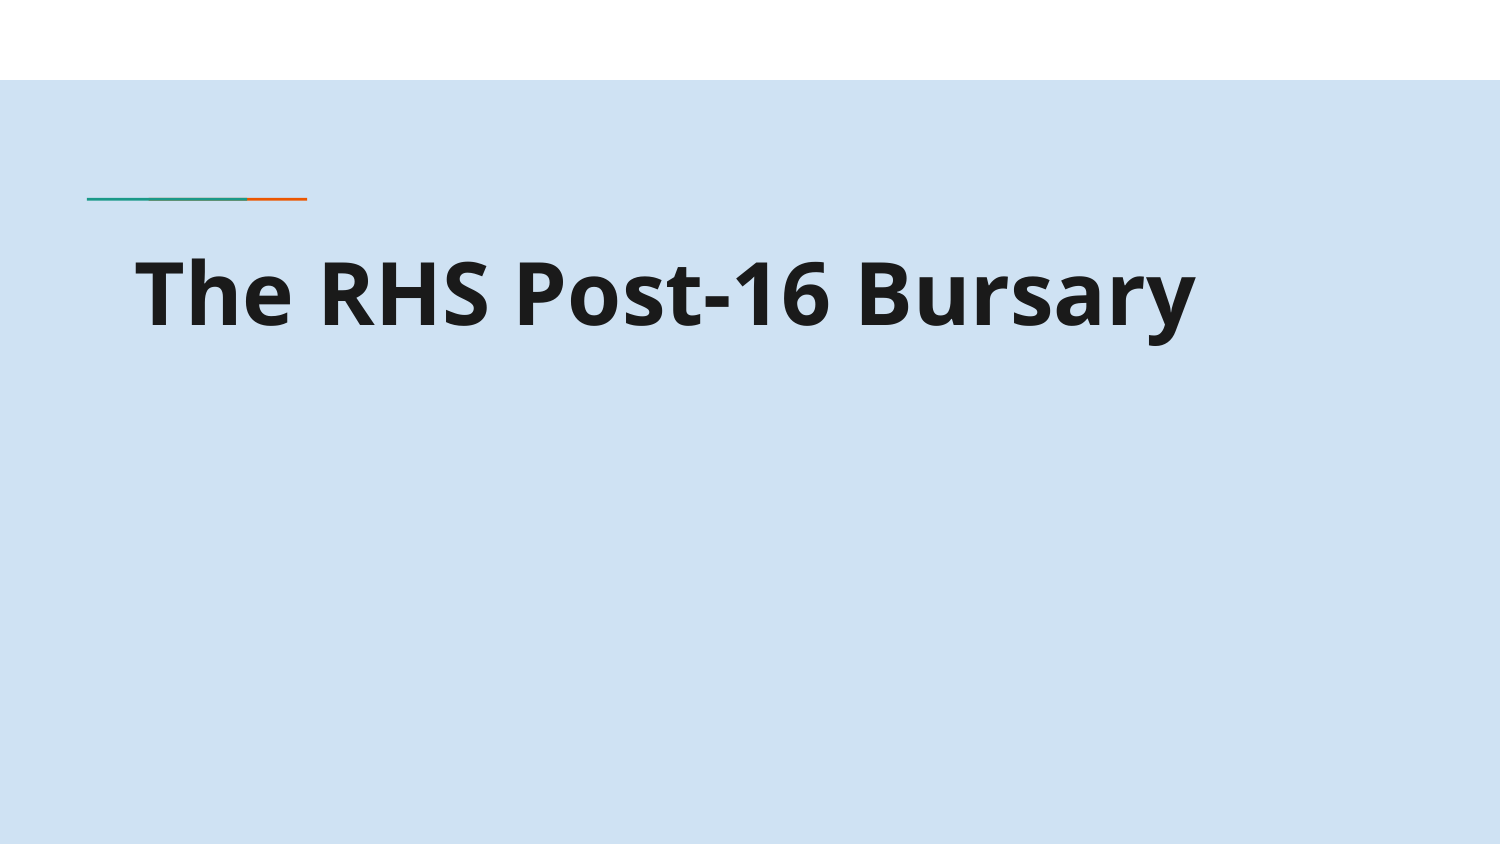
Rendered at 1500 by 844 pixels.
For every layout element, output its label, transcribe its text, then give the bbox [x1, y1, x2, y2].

title The RHS Post-16 Bursary [119, 216, 1381, 490]
